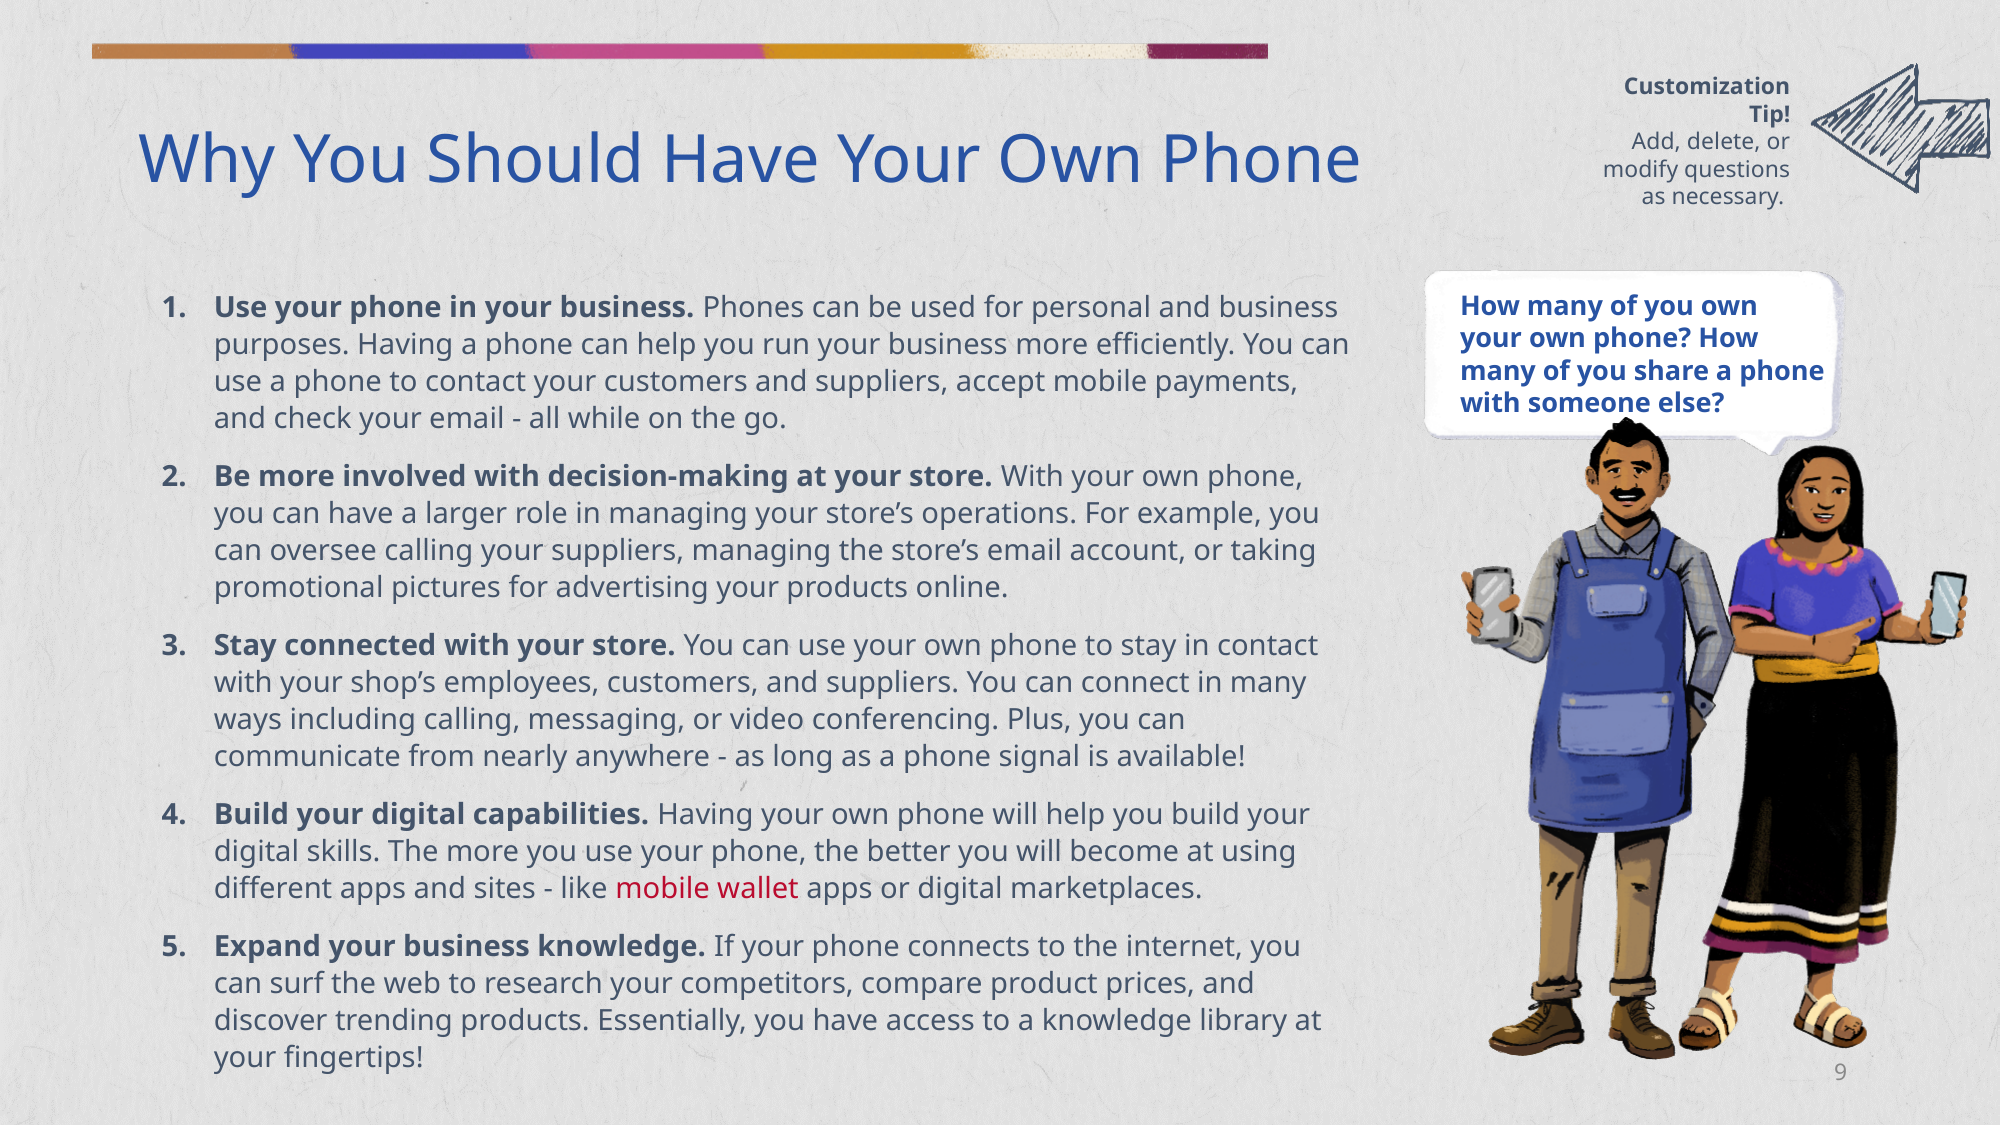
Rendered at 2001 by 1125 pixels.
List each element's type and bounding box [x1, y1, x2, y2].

text_box [1449, 387, 1978, 1080]
picture [0, 0, 2000, 1125]
text_box [1400, 260, 1852, 464]
